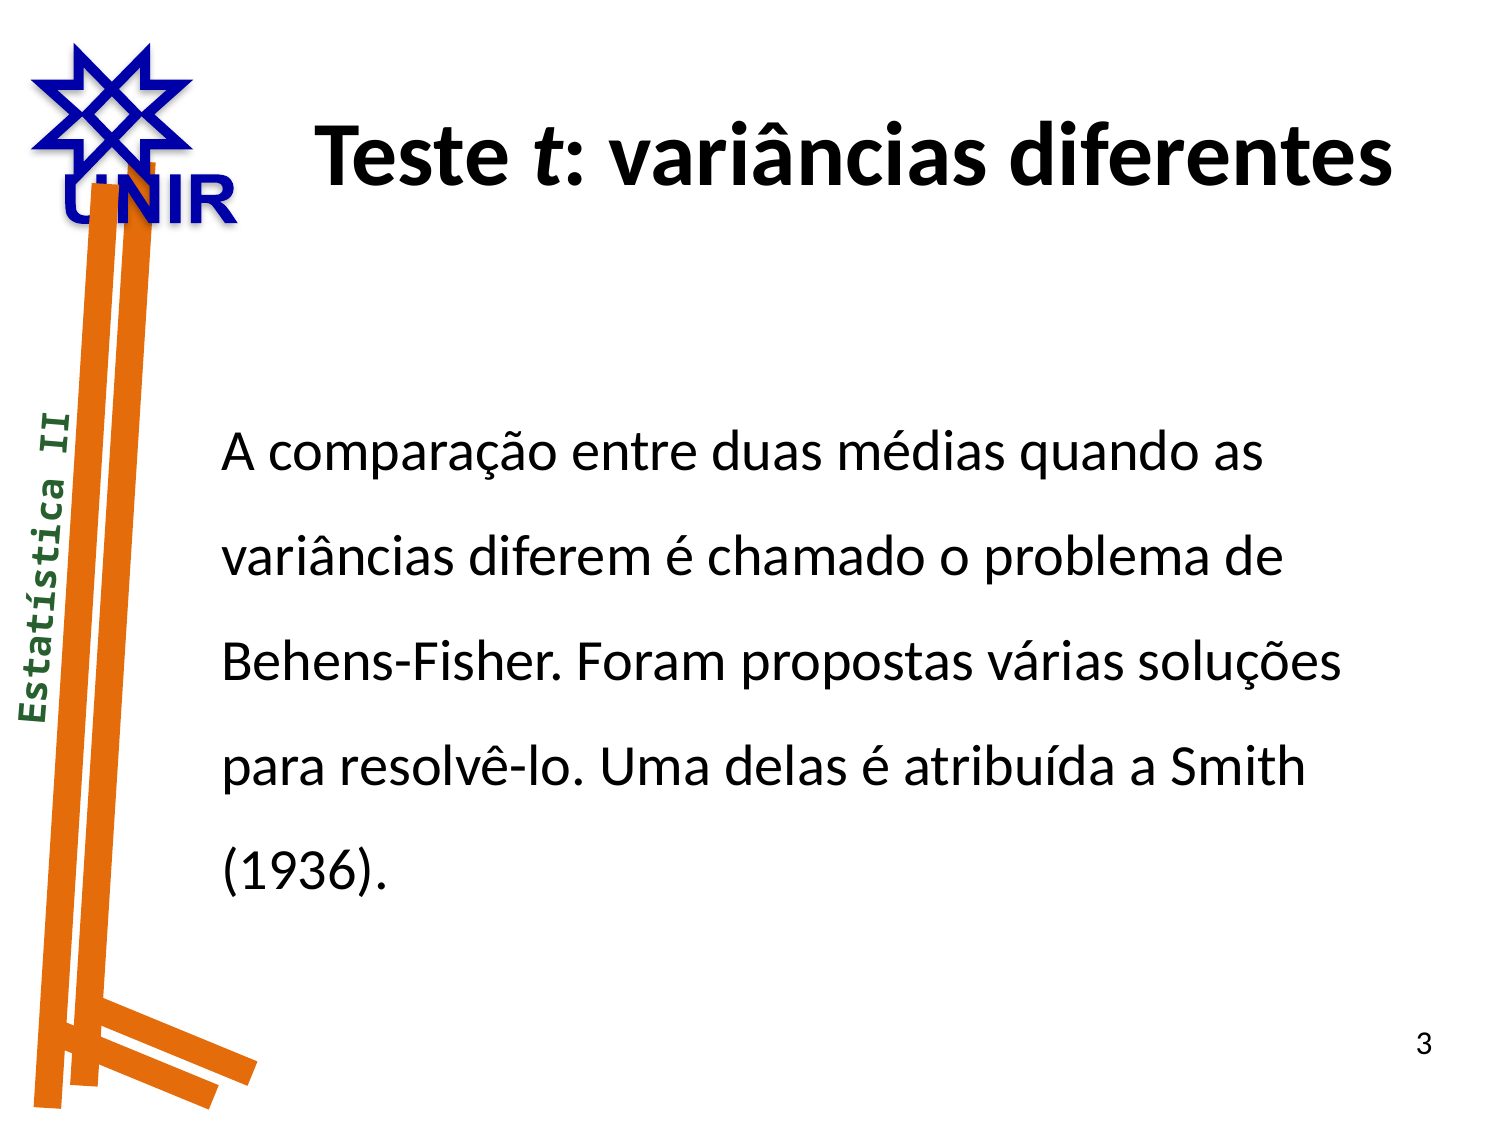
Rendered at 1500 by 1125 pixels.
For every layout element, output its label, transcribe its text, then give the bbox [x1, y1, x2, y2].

text_box Teste t: variâncias diferentes [217, 72, 1432, 226]
text_box [68, 217, 154, 1089]
text_box [30, 42, 194, 224]
text_box A comparação entre duas médias quando as variâncias diferem é chamado o problema de Behens-Fisher. Foram propostas várias soluções para resolvê-lo. Uma delas é atribuída a Smith (1936). [206, 308, 1400, 970]
text_box [31, 180, 122, 1111]
text_box [101, 1035, 221, 1112]
text_box Estatística II [0, 231, 99, 832]
text_box [67, 1021, 71, 1055]
text_box [77, 990, 260, 1088]
text_box 3 [1097, 1011, 1448, 1072]
text_box [190, 174, 217, 224]
